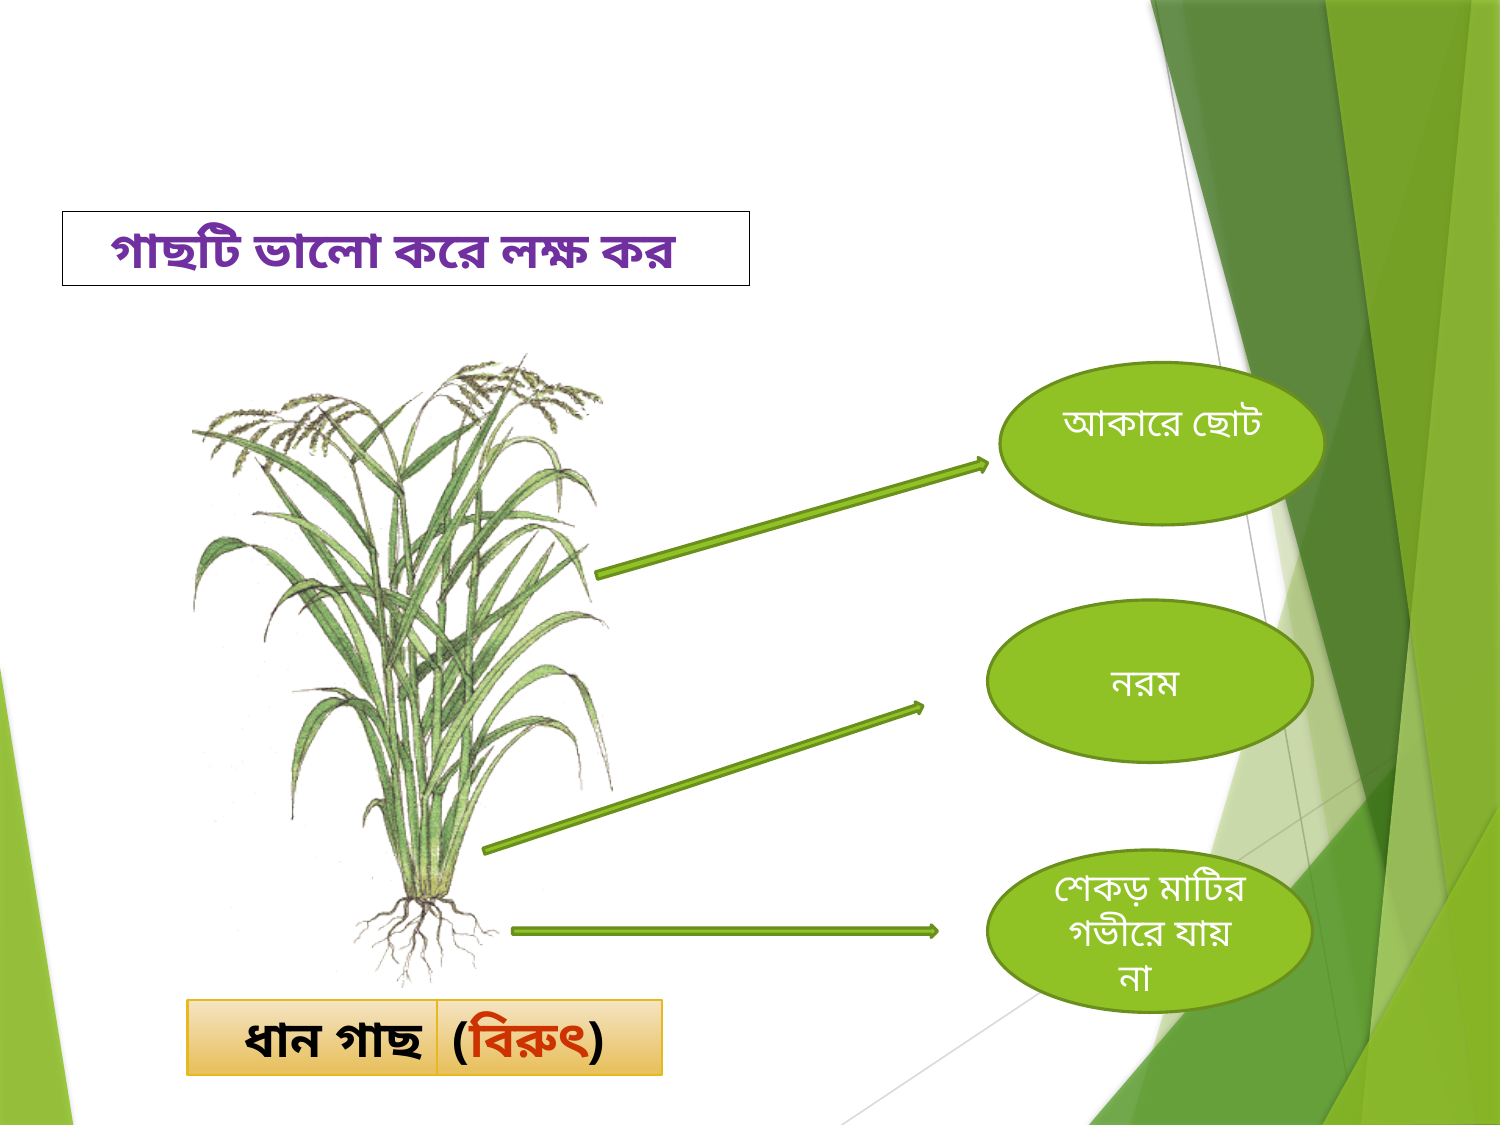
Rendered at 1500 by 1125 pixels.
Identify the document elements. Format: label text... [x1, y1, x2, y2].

text_box নরম [985, 598, 1315, 765]
text_box [616, 700, 925, 813]
text_box ধান গাছ [186, 999, 436, 1076]
text_box [616, 923, 939, 939]
text_box [616, 456, 990, 576]
text_box (বিরুৎ) [436, 999, 663, 1076]
text_box শেকড় মাটির গভীরে যায় না [985, 848, 1315, 1015]
picture [191, 352, 613, 988]
text_box আকারে ছোট [998, 360, 1327, 527]
text_box গাছটি ভালো করে লক্ষ কর [62, 211, 750, 286]
